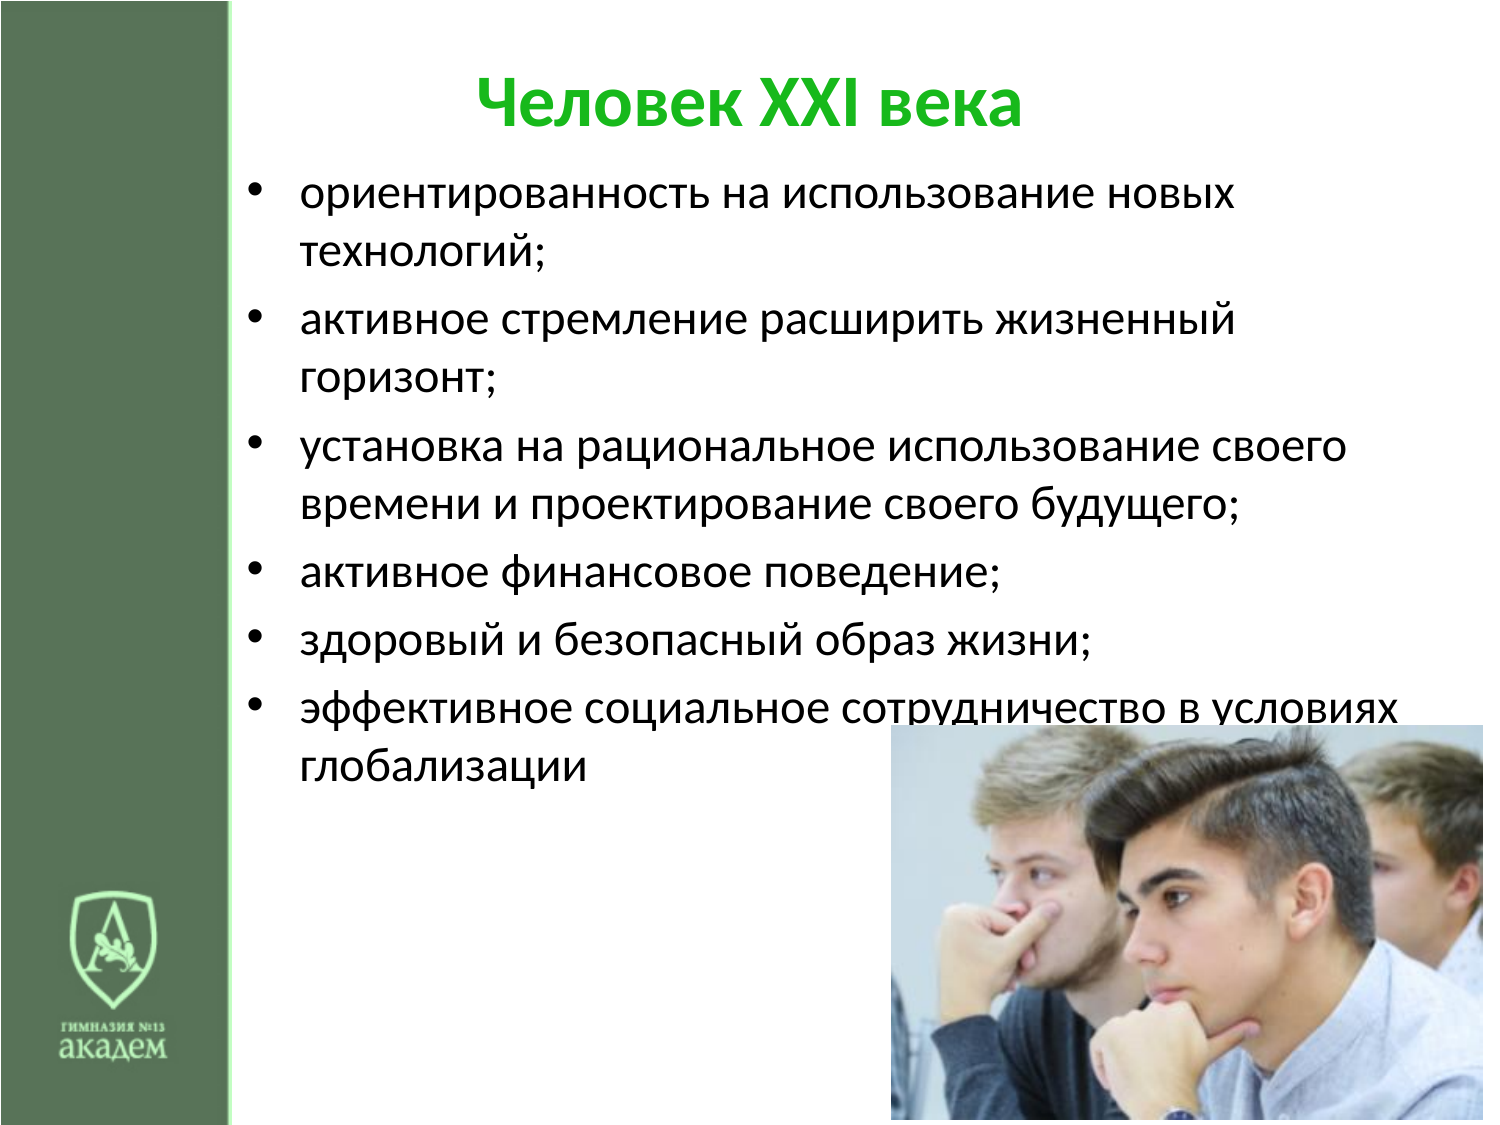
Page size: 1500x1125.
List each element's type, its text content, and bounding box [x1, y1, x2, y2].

list ориентированность на использование новых технологий; активное стремление расширить жизненный горизонт; установка на рациональное использование своего времени и проектирование своего будущего; активное финансовое поведение; здоровый и безопасный образ жизни; эффективное социальное сотрудничество в условиях глобализации [236, 152, 1436, 811]
picture [891, 724, 1483, 1120]
title Человек XXI века [236, 45, 1425, 149]
picture [1, 1, 232, 1125]
